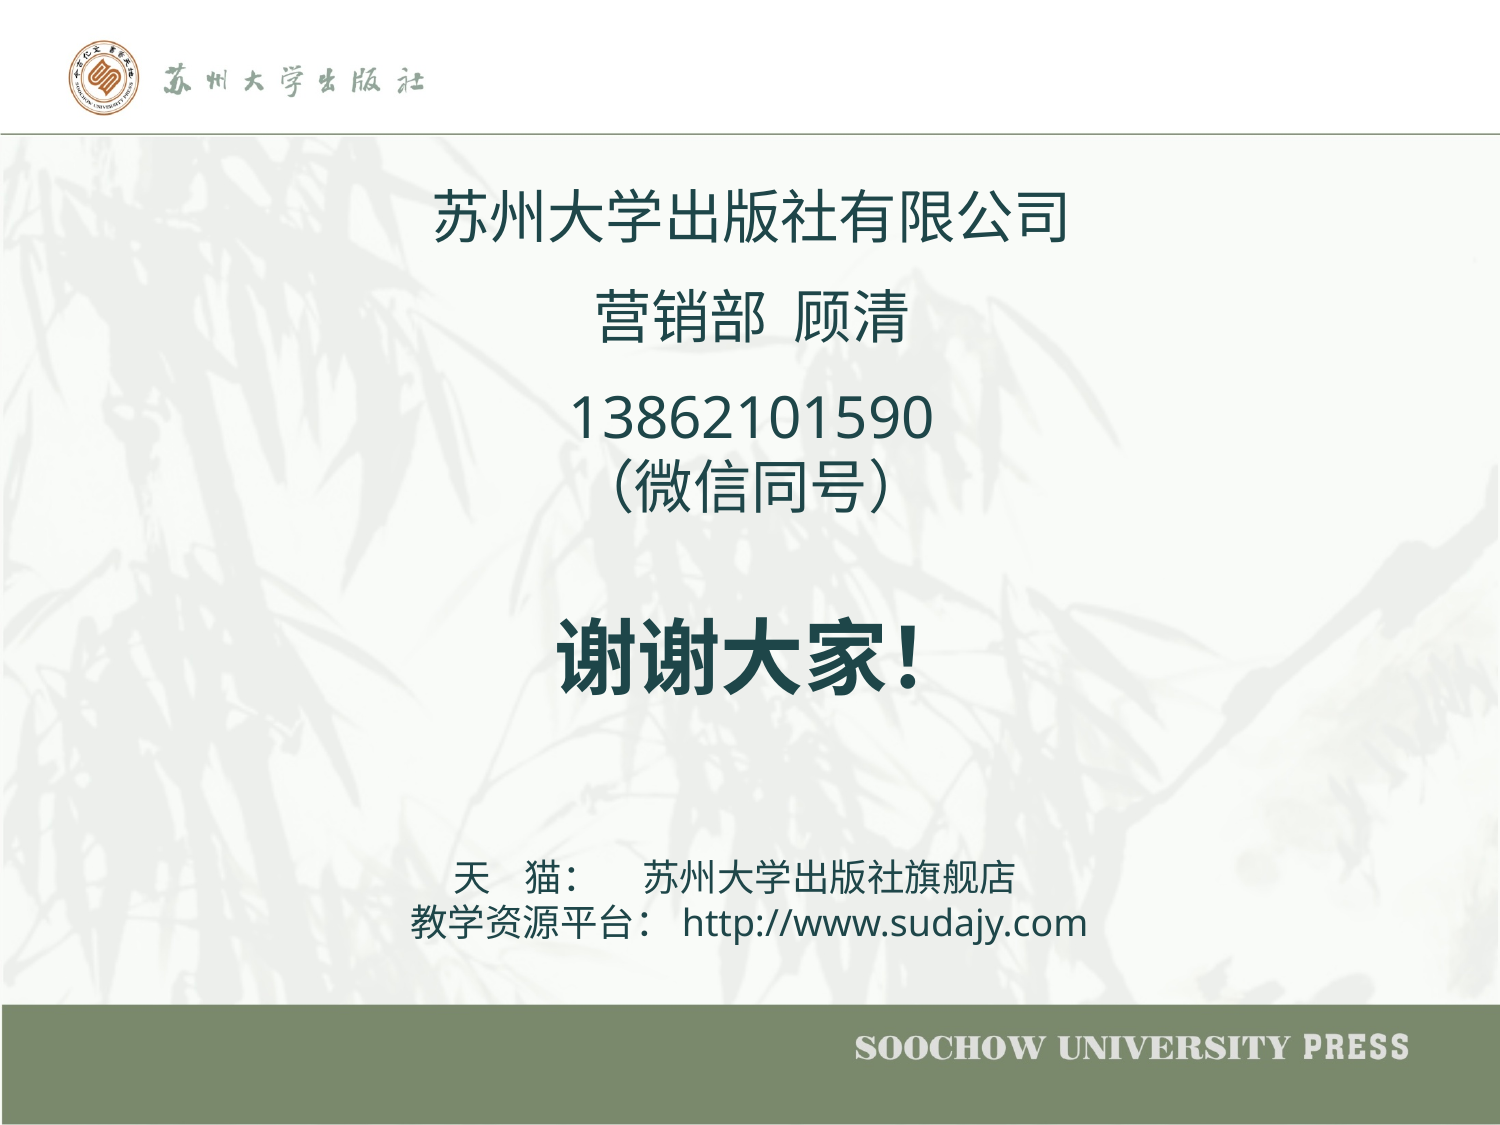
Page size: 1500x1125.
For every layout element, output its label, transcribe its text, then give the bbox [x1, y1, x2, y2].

text_box 谢谢大家！ [539, 597, 986, 713]
text_box 天 猫： 苏州大学出版社旗舰店 教学资源平台：http://www.sudajy.com [395, 846, 1199, 951]
picture [0, 0, 1500, 1125]
text_box 苏州大学出版社有限公司 营销部 顾清 13862101590 （微信同号） [416, 172, 1088, 528]
